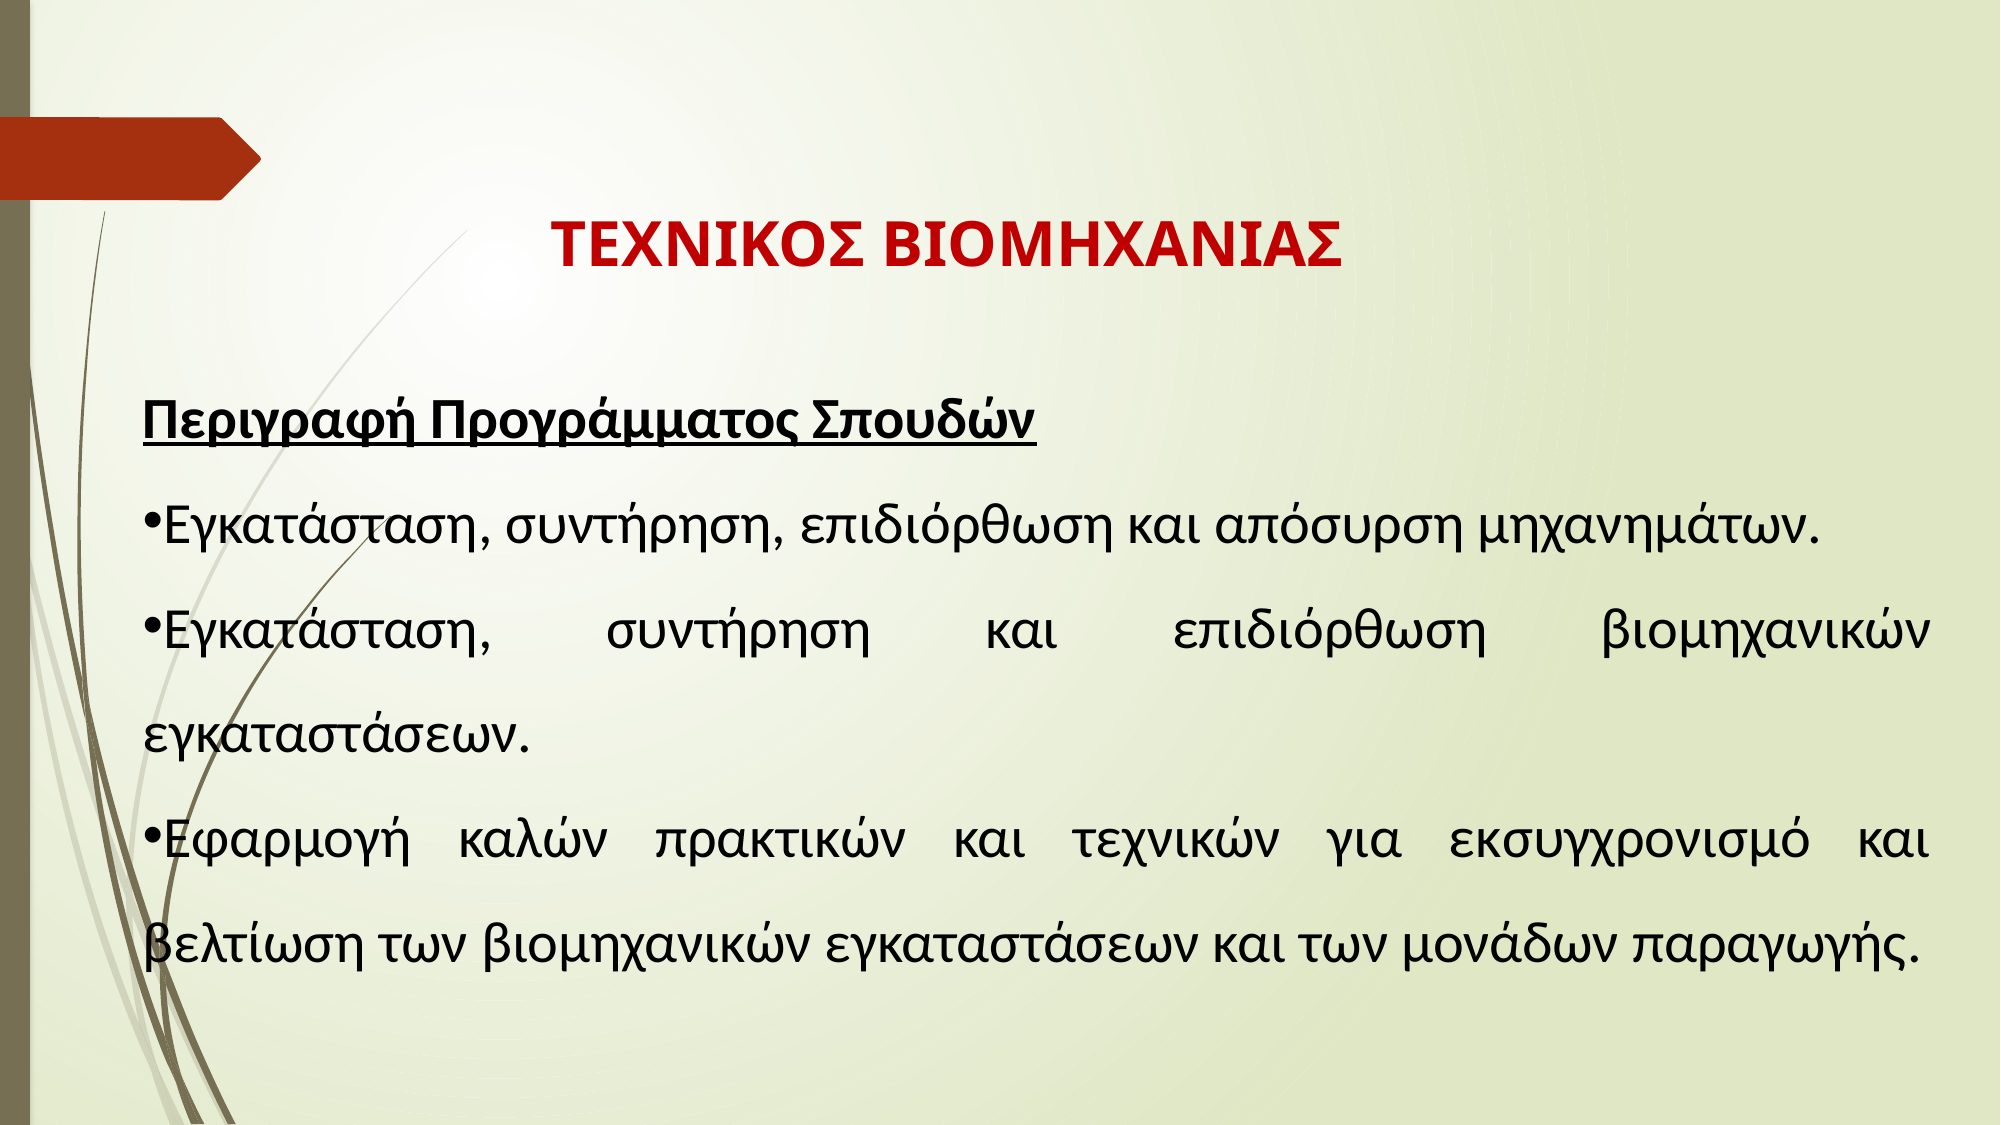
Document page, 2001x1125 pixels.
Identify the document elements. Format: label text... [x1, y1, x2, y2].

text_box Περιγραφή Προγράμματος Σπουδών Εγκατάσταση, συντήρηση, επιδιόρθωση και απόσυρση μηχανημάτων. Εγκατάσταση, συντήρηση και επιδιόρθωση βιομηχανικών εγκαταστάσεων. Εφαρμογή καλών πρακτικών και τεχνικών για εκσυγχρονισμό και βελτίωση των βιομηχανικών εγκαταστάσεων και των μονάδων παραγωγής. [127, 337, 1947, 1054]
text_box ΤΕΧΝΙΚΟΣ ΒΙΟΜΗΧΑΝΙΑΣ [178, 205, 1717, 334]
